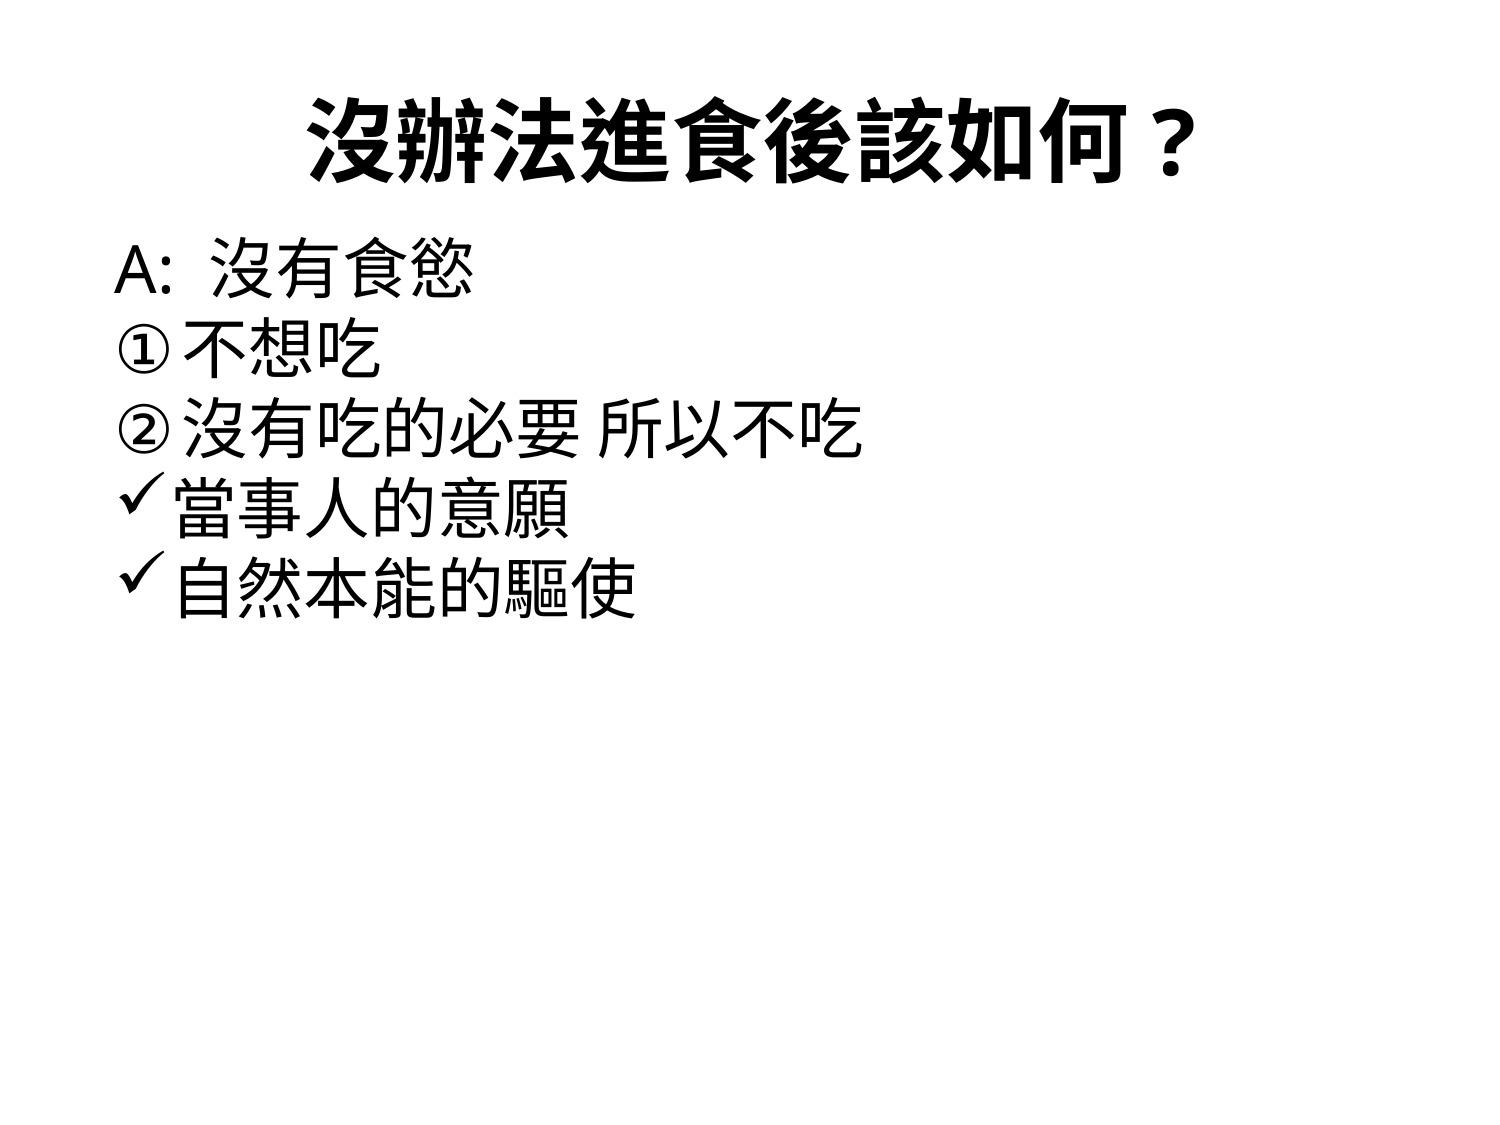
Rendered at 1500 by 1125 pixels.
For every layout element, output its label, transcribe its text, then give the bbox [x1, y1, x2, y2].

text_box A: 沒有食慾 不想吃 沒有吃的必要 所以不吃 當事人的意願 自然本能的驅使 [100, 219, 1329, 875]
title 沒辦法進食後該如何? [75, 45, 1425, 233]
